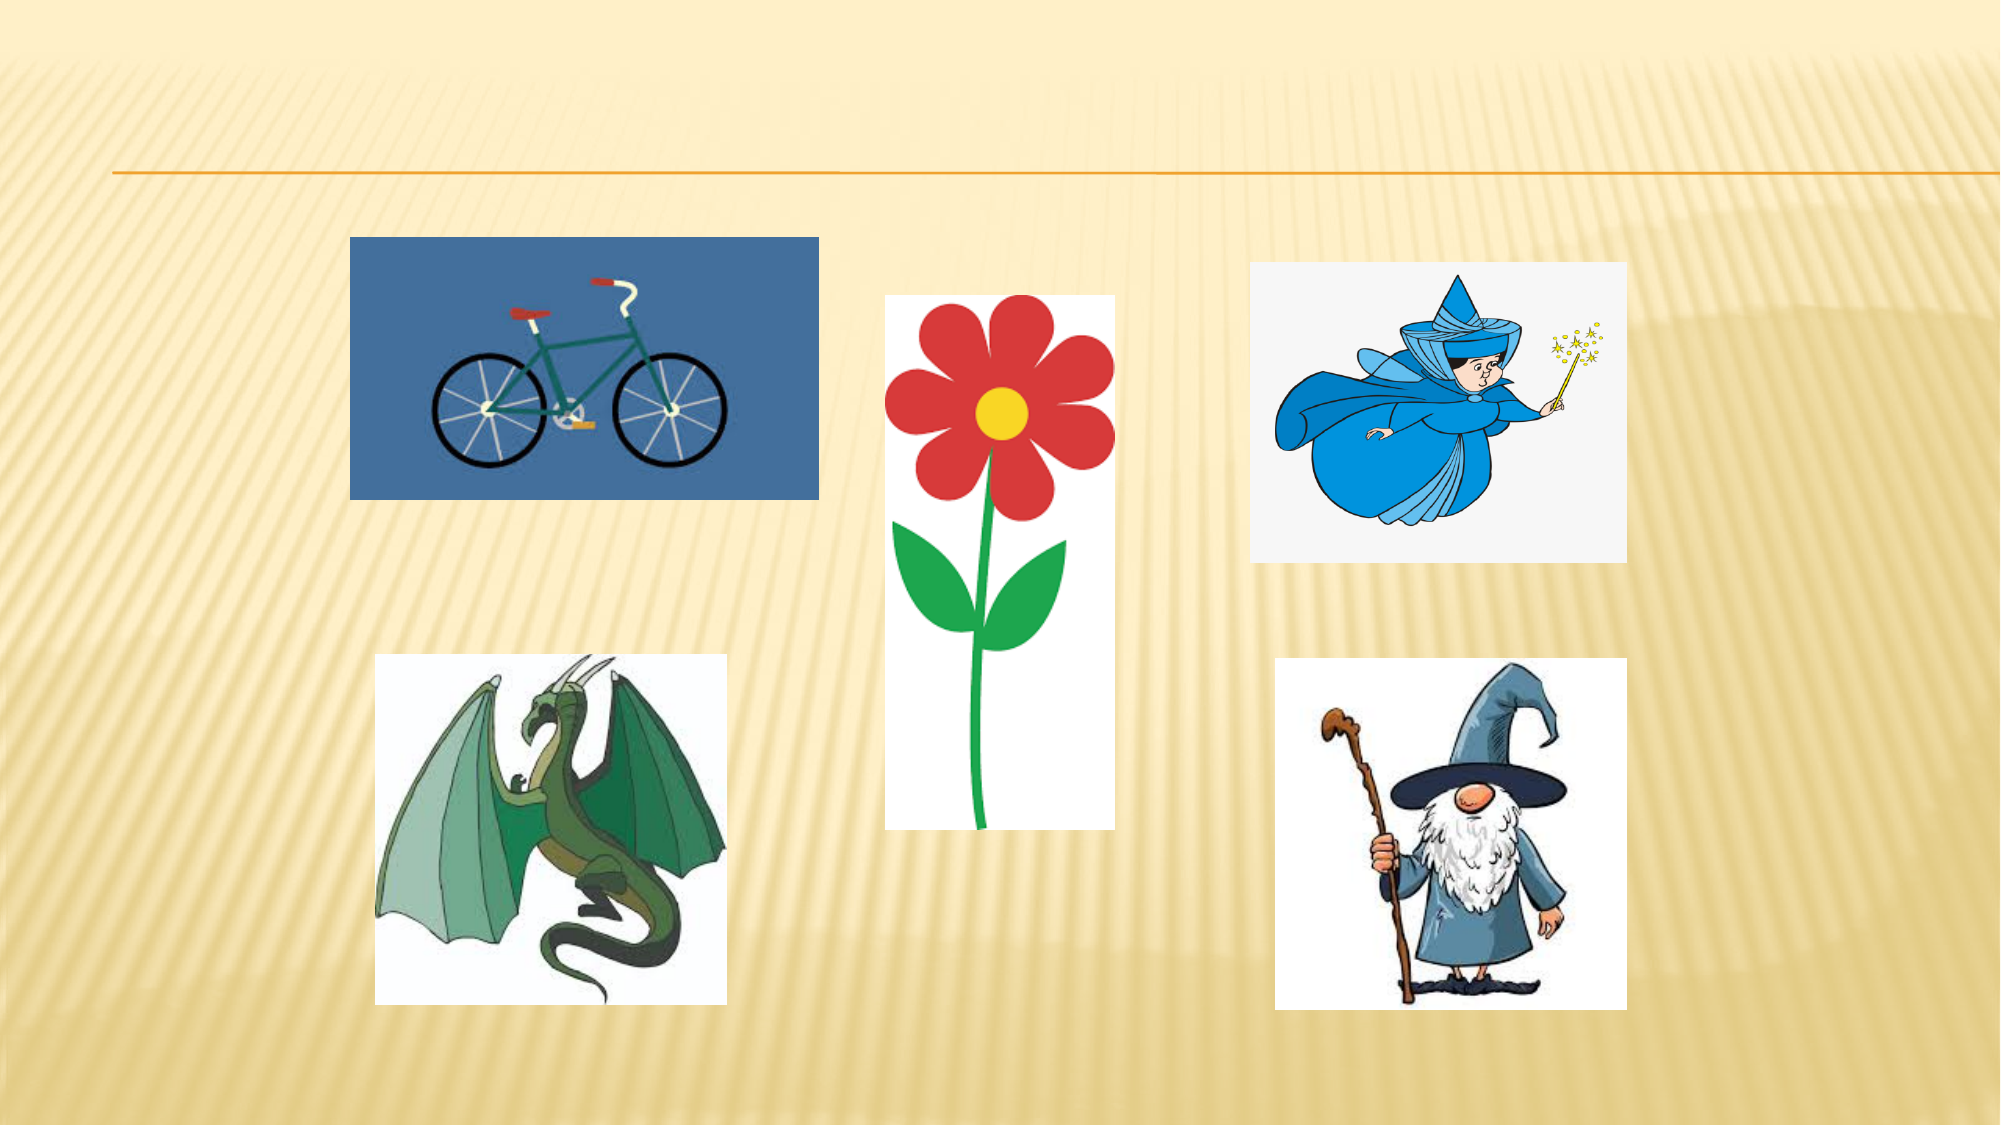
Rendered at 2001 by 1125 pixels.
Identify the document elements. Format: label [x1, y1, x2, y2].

picture [1249, 262, 1627, 563]
list [349, 237, 820, 501]
picture [1274, 657, 1627, 1010]
picture [374, 654, 727, 1005]
picture [884, 295, 1116, 830]
